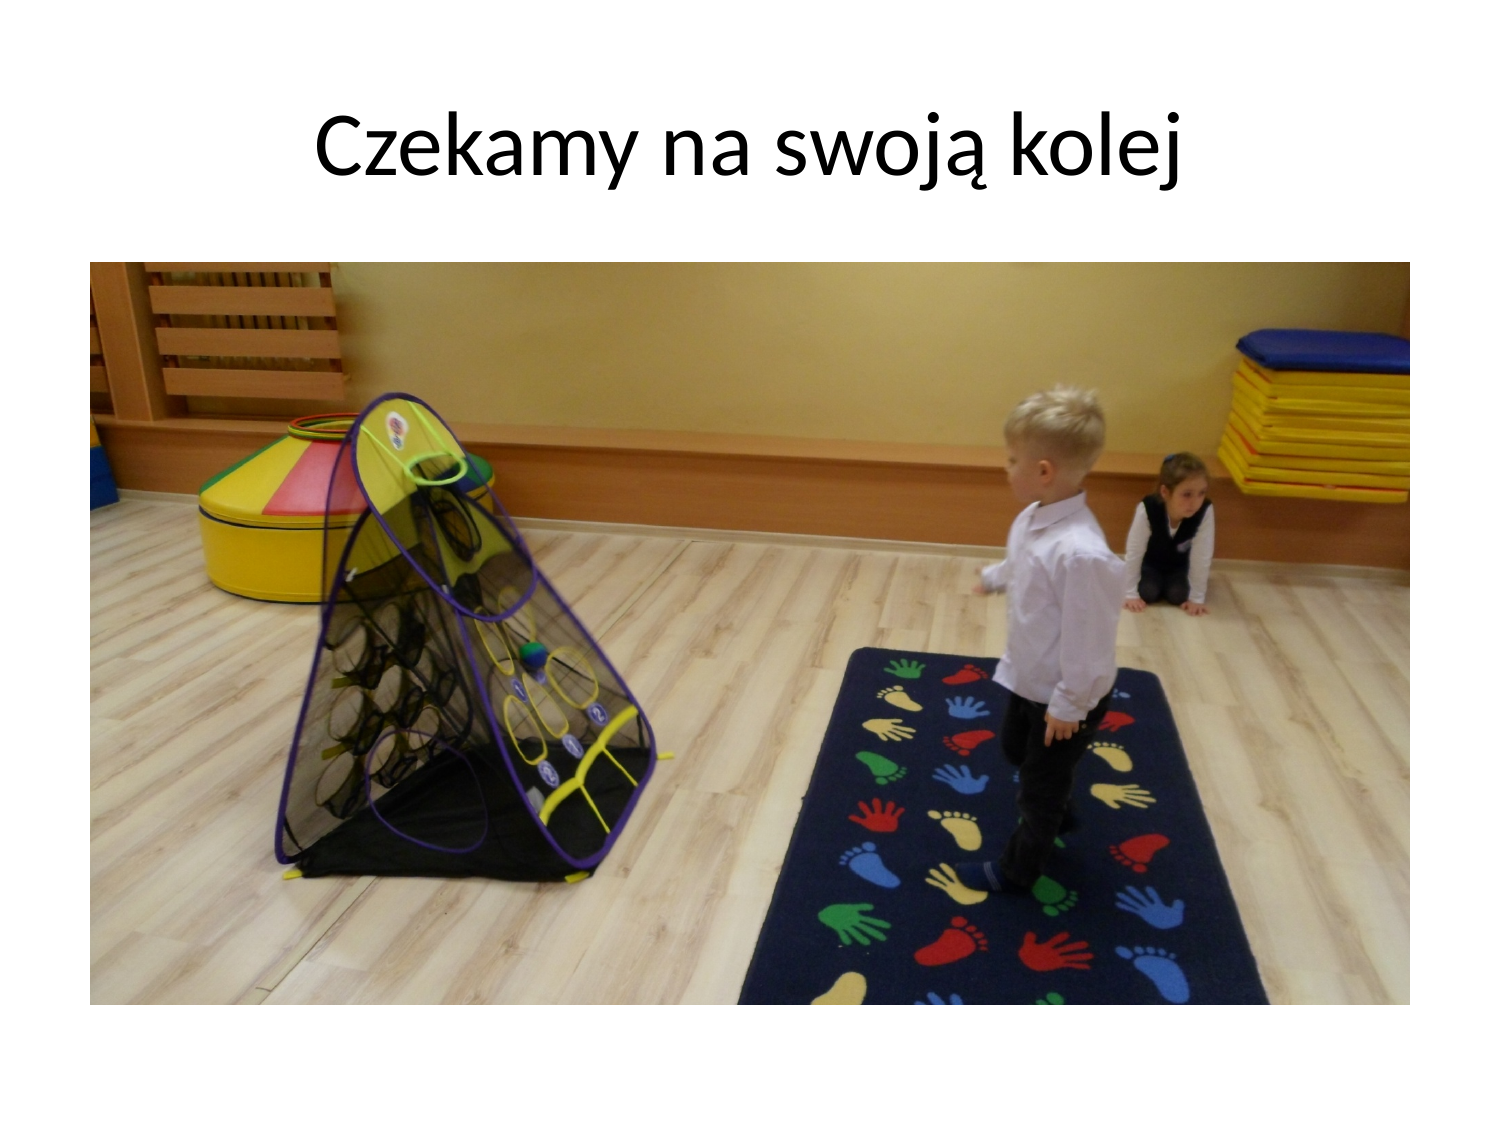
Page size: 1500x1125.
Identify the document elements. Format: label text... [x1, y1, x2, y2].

title Czekamy na swoją kolej [75, 45, 1425, 233]
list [90, 262, 1410, 1006]
